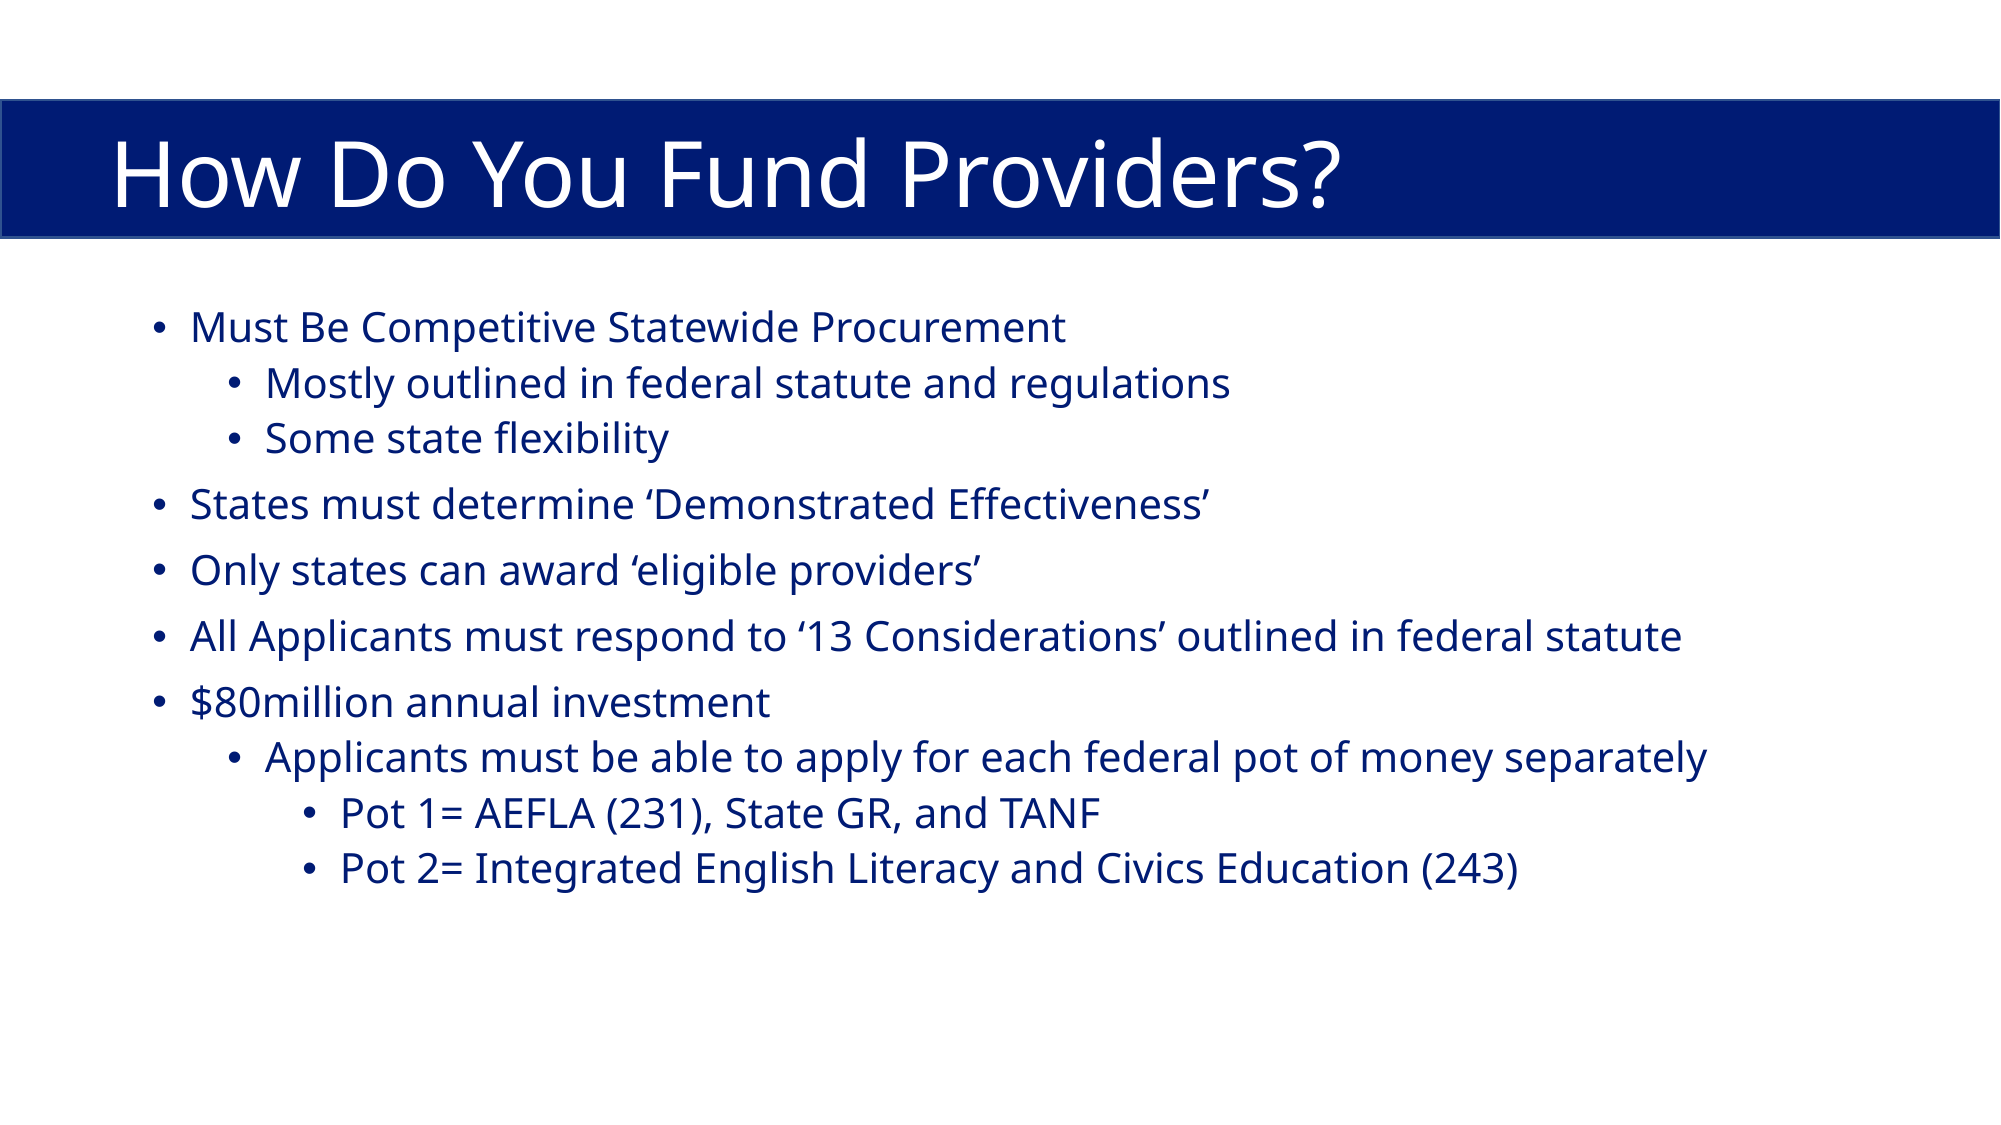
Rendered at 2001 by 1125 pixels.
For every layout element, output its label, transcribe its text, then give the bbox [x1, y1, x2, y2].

list Must Be Competitive Statewide Procurement Mostly outlined in federal statute and regulations Some state flexibility States must determine ‘Demonstrated Effectiveness’ Only states can award ‘eligible providers’ All Applicants must respond to ‘13 Considerations’ outlined in federal statute $80million annual investment Applicants must be able to apply for each federal pot of money separately Pot 1= AEFLA (231), State GR, and TANF Pot 2= Integrated English Literacy and Civics Education (243) [137, 299, 1863, 1062]
picture [0, 99, 2000, 239]
title How Do You Fund Providers? [94, 95, 1925, 235]
